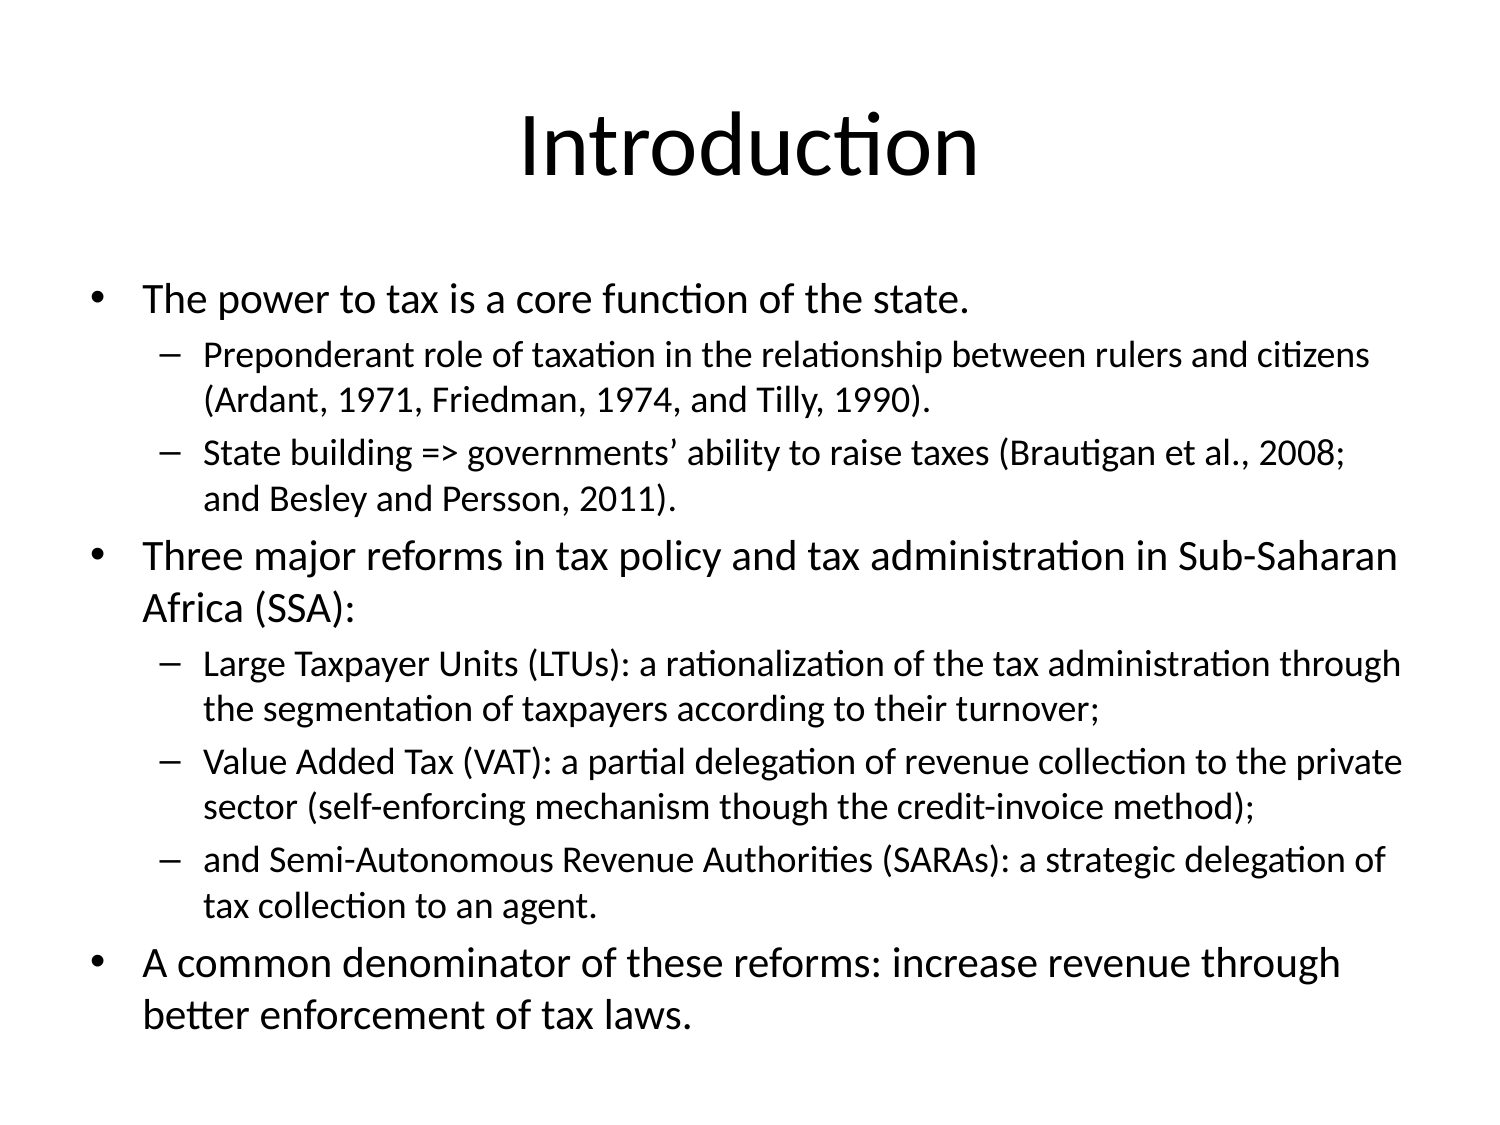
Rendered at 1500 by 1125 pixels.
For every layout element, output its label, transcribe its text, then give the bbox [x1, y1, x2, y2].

title Introduction [75, 45, 1425, 233]
list The power to tax is a core function of the state. Preponderant role of taxation in the relationship between rulers and citizens (Ardant, 1971, Friedman, 1974, and Tilly, 1990). State building => governments’ ability to raise taxes (Brautigan et al., 2008; and Besley and Persson, 2011). Three major reforms in tax policy and tax administration in Sub-Saharan Africa (SSA): Large Taxpayer Units (LTUs): a rationalization of the tax administration through the segmentation of taxpayers according to their turnover; Value Added Tax (VAT): a partial delegation of revenue collection to the private sector (self-enforcing mechanism though the credit-invoice method); and Semi-Autonomous Revenue Authorities (SARAs): a strategic delegation of tax collection to an agent. A common denominator of these reforms: increase revenue through better enforcement of tax laws. [75, 262, 1425, 1063]
